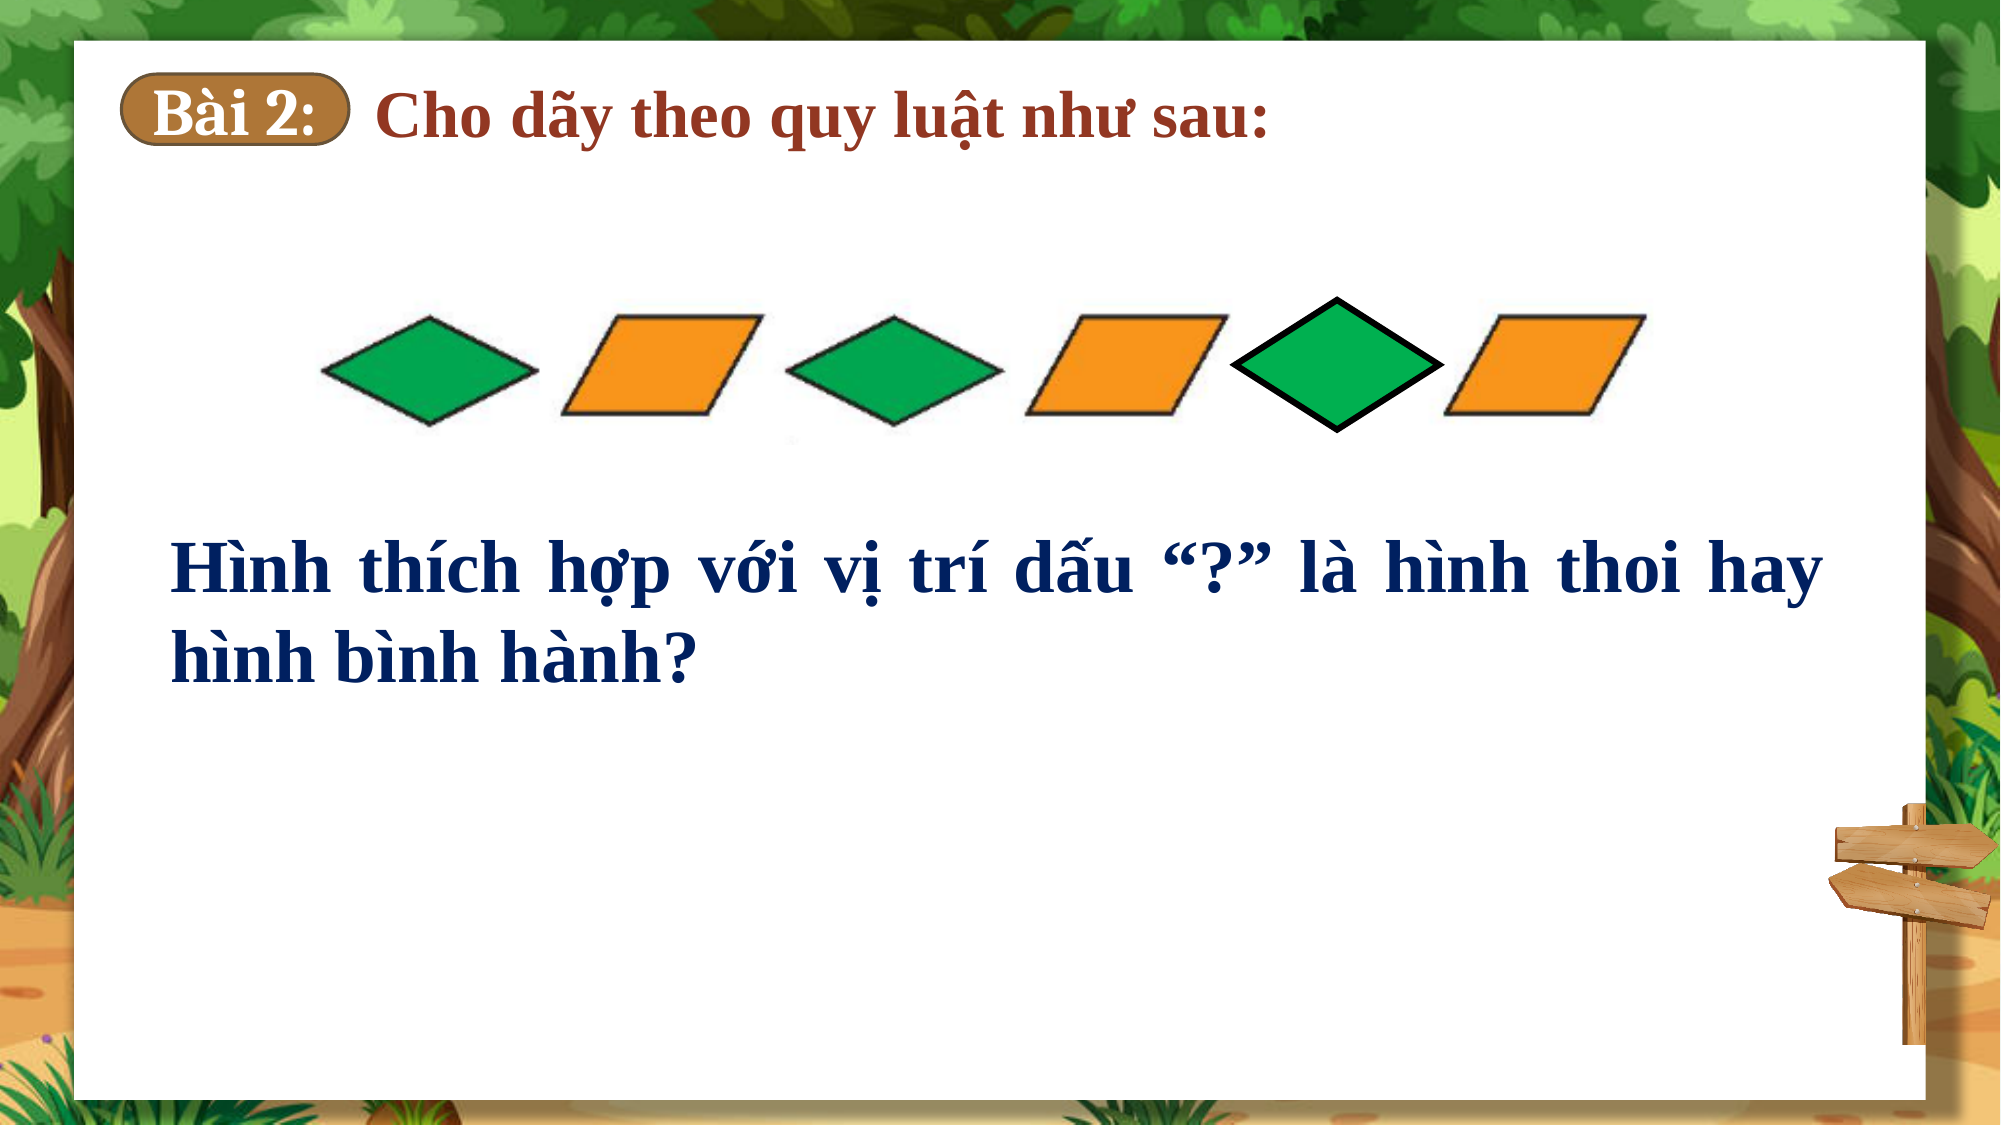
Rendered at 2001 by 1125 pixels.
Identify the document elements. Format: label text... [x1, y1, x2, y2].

text_box Cho dãy theo quy luật như sau: [359, 63, 1764, 159]
text_box Hình thích hợp với vị trí dấu “?” là hình thoi hay hình bình hành? [155, 510, 1841, 706]
picture [0, 0, 2001, 1125]
text_box Bài 2: [120, 73, 350, 146]
